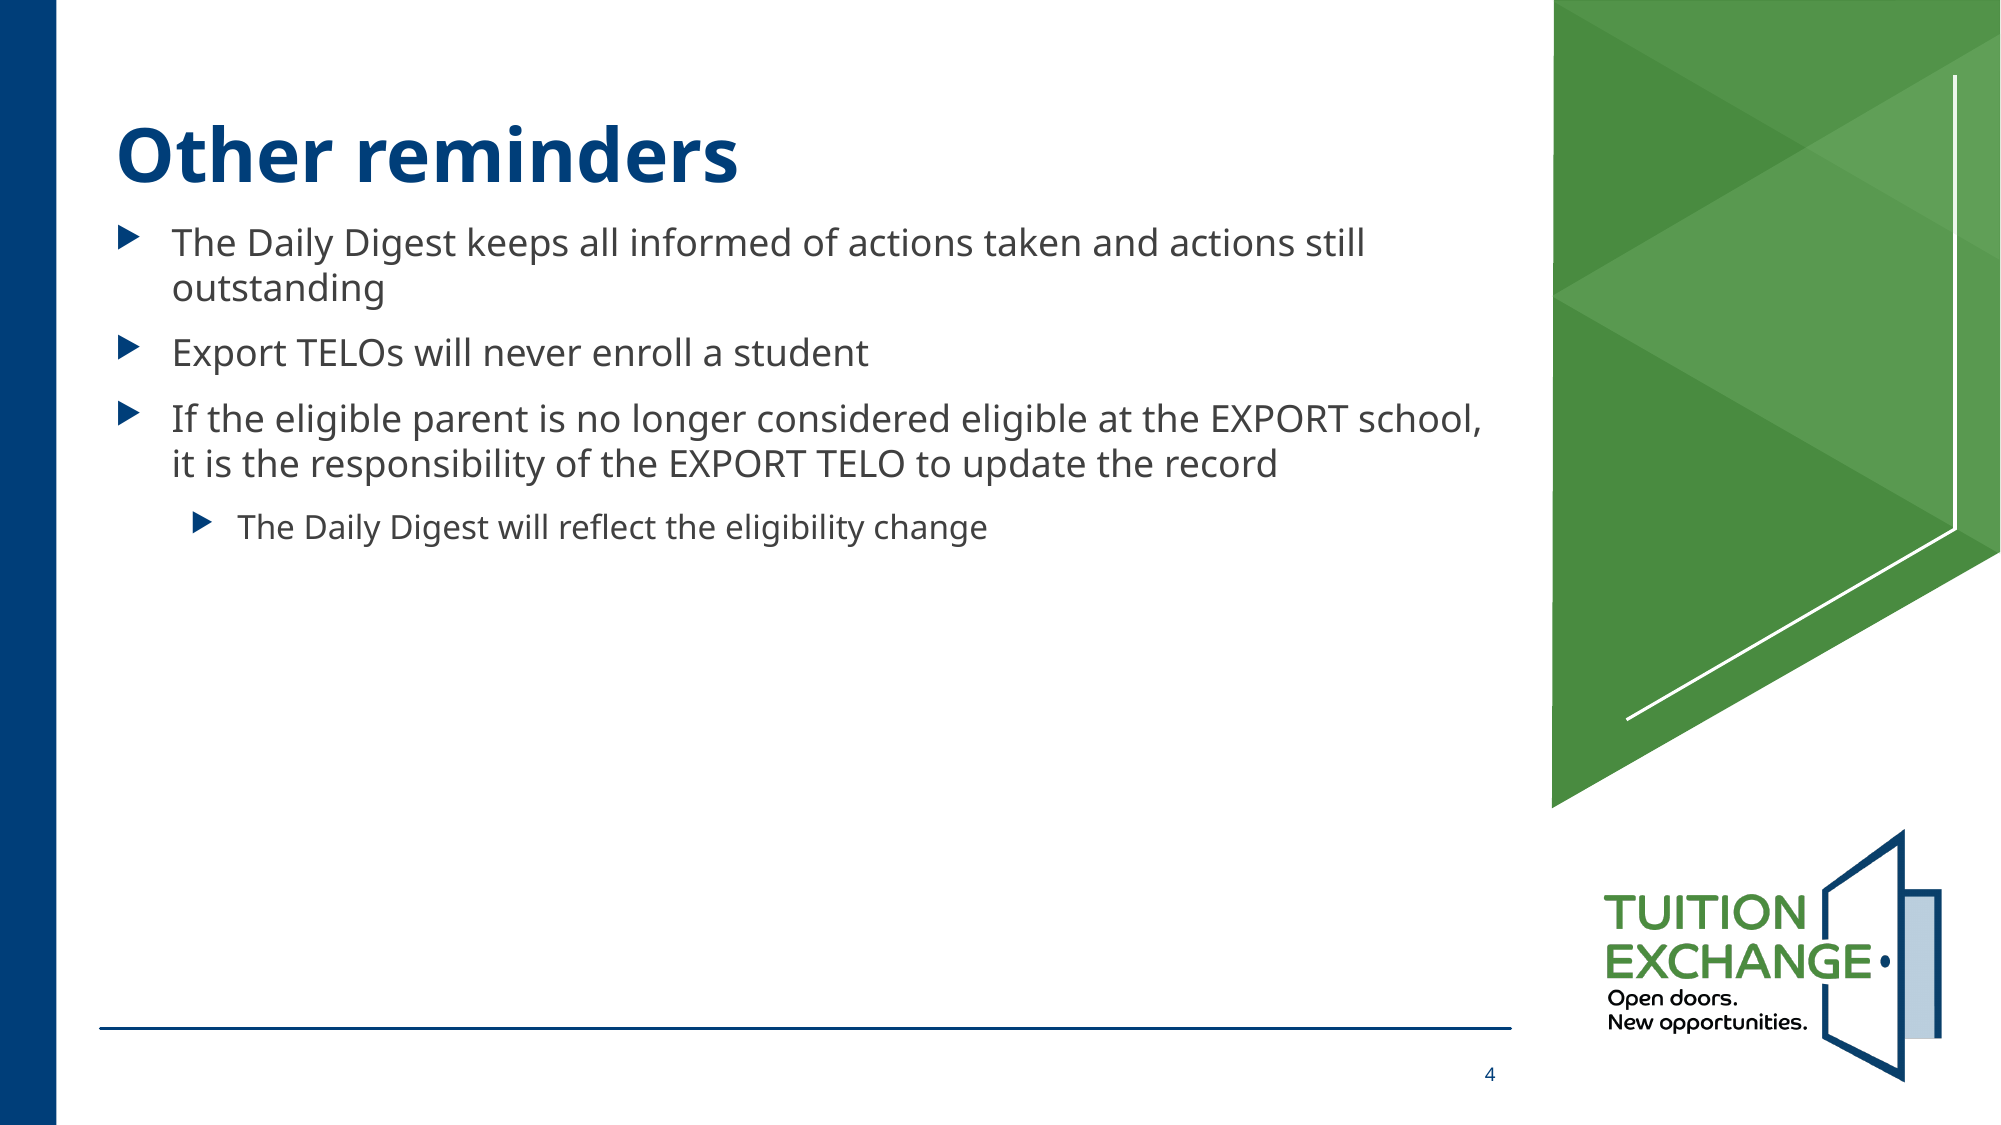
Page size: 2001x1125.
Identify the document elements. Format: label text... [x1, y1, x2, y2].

title Other reminders [100, 99, 1511, 210]
slide_number 4 [1398, 1045, 1511, 1106]
picture [1594, 816, 1957, 1095]
list The Daily Digest keeps all informed of actions taken and actions still outstanding Export TELOs will never enroll a student If the eligible parent is no longer considered eligible at the EXPORT school, it is the responsibility of the EXPORT TELO to update the record The Daily Digest will reflect the eligibility change [100, 210, 1511, 992]
